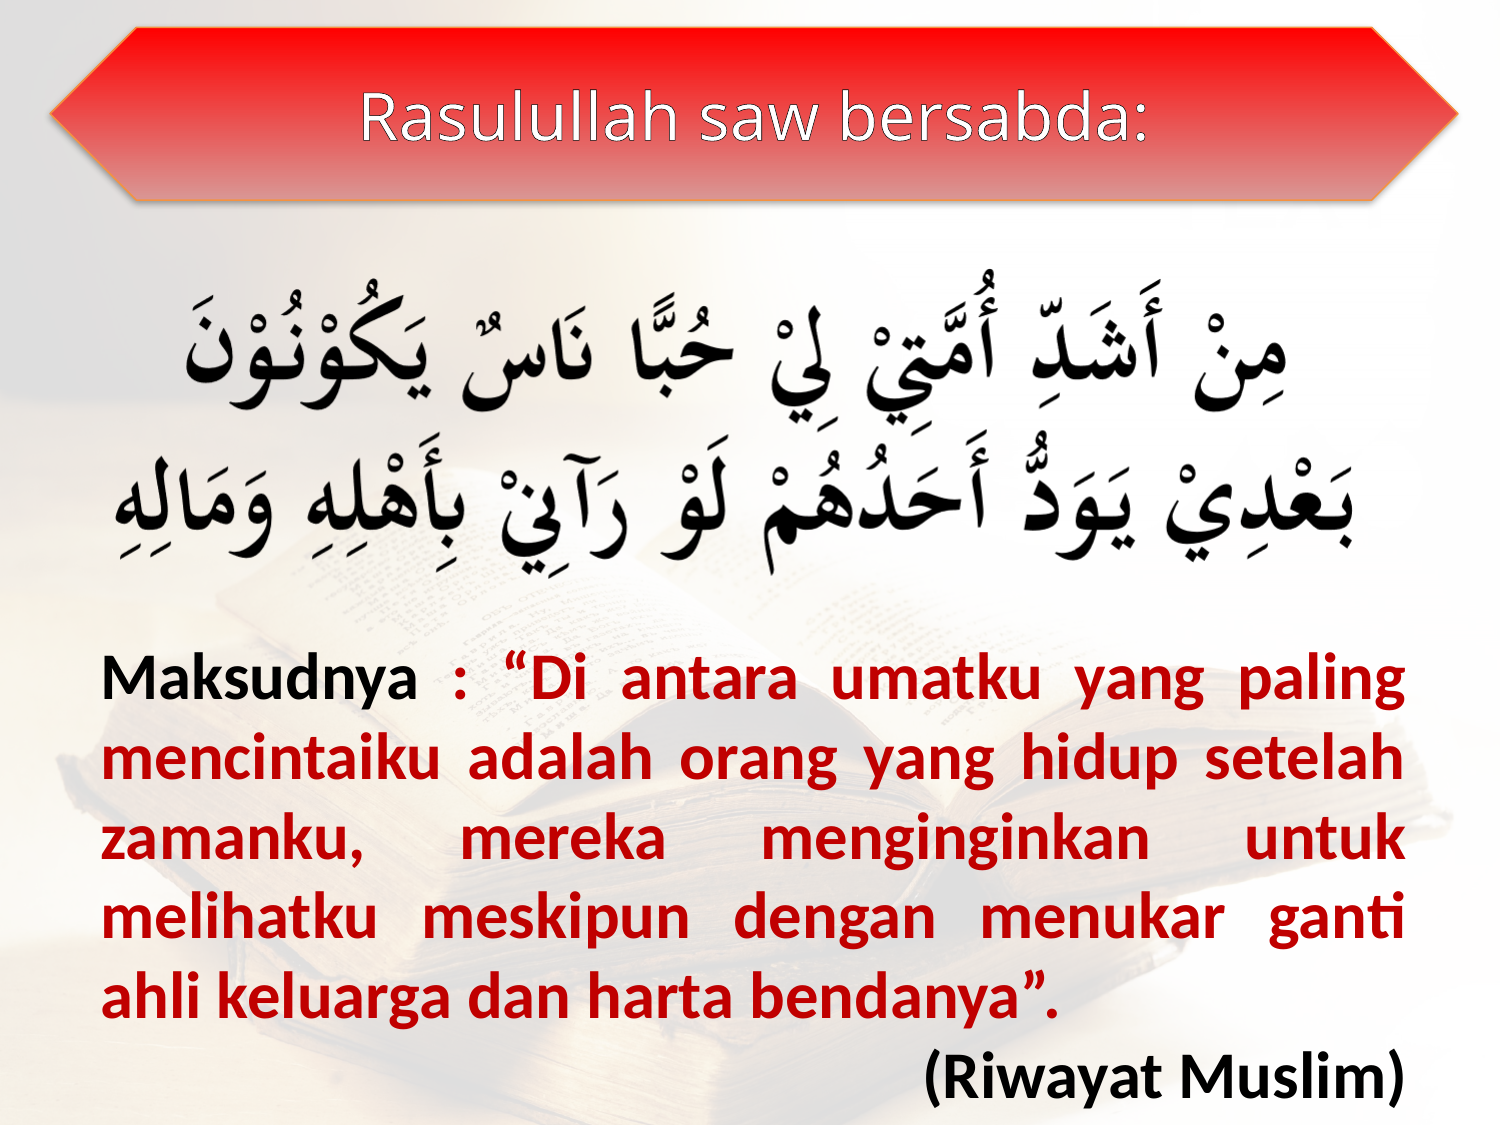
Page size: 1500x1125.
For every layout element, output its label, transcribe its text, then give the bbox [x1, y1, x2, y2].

text_box Maksudnya : “Di antara umatku yang paling mencintaiku adalah orang yang hidup setelah zamanku, mereka menginginkan untuk melihatku meskipun dengan menukar ganti ahli keluarga dan harta bendanya”. (Riwayat Muslim) [85, 673, 1423, 1120]
text_box Rasulullah saw bersabda: [49, 26, 1459, 201]
picture [38, 249, 1462, 665]
